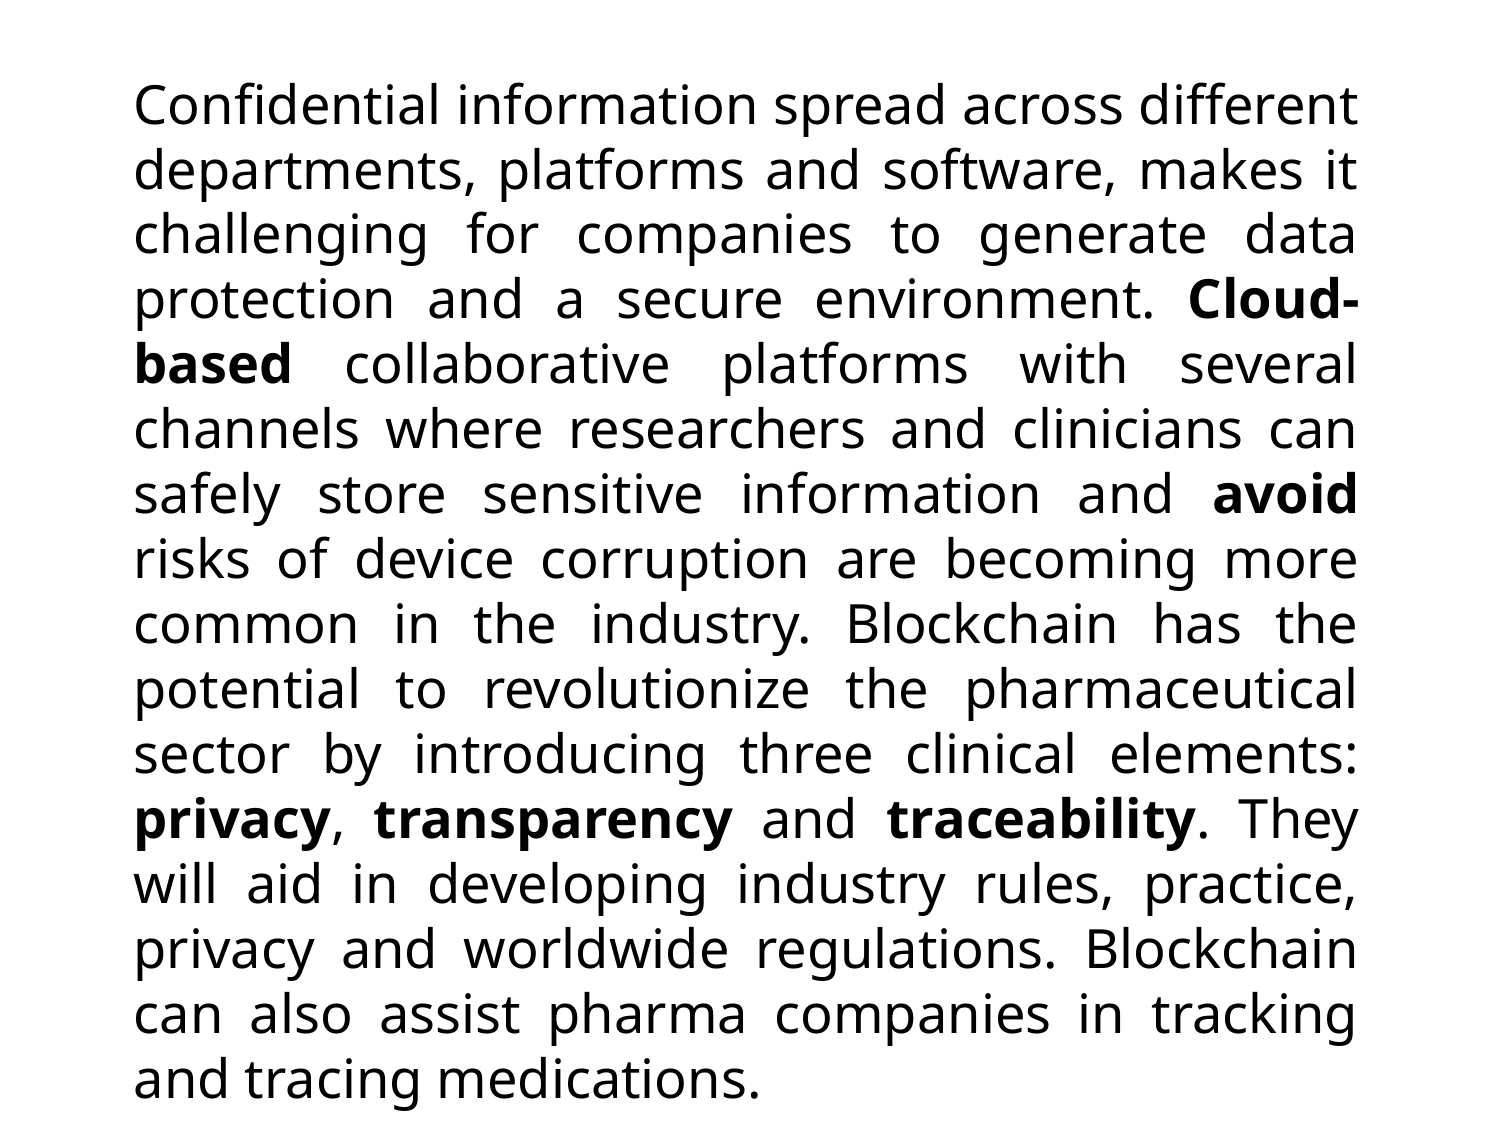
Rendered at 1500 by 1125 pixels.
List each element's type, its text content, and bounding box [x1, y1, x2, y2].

list Confidential information spread across different departments, platforms and software, makes it challenging for companies to generate data protection and a secure environment. Cloud-based collaborative platforms with several channels where researchers and clinicians can safely store sensitive information and avoid risks of device corruption are becoming more common in the industry. Blockchain has the potential to revolutionize the pharmaceutical sector by introducing three clinical elements: privacy, transparency and traceability. They will aid in developing industry rules, practice, privacy and worldwide regulations. Blockchain can also assist pharma companies in tracking and tracing medications. [62, 62, 1375, 1075]
